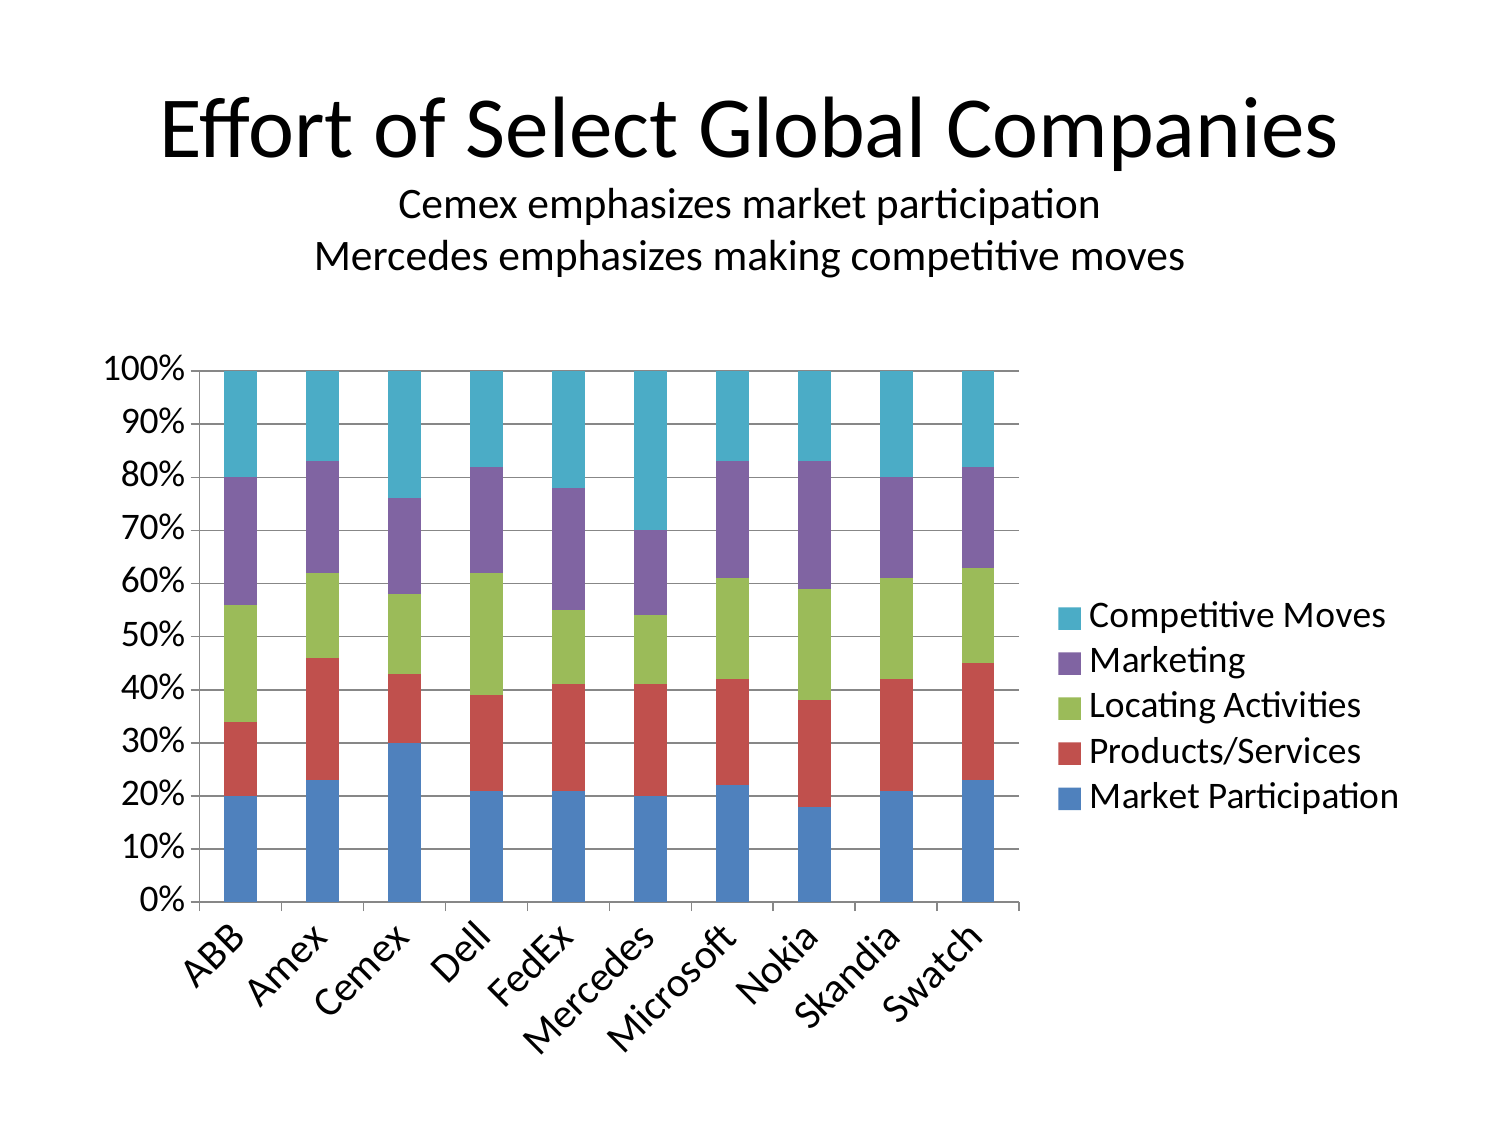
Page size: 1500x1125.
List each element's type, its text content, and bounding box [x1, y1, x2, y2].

chart [74, 337, 1426, 1081]
title Effort of Select Global Companies Cemex emphasizes market participation Mercedes emphasizes making competitive moves [75, 62, 1425, 288]
